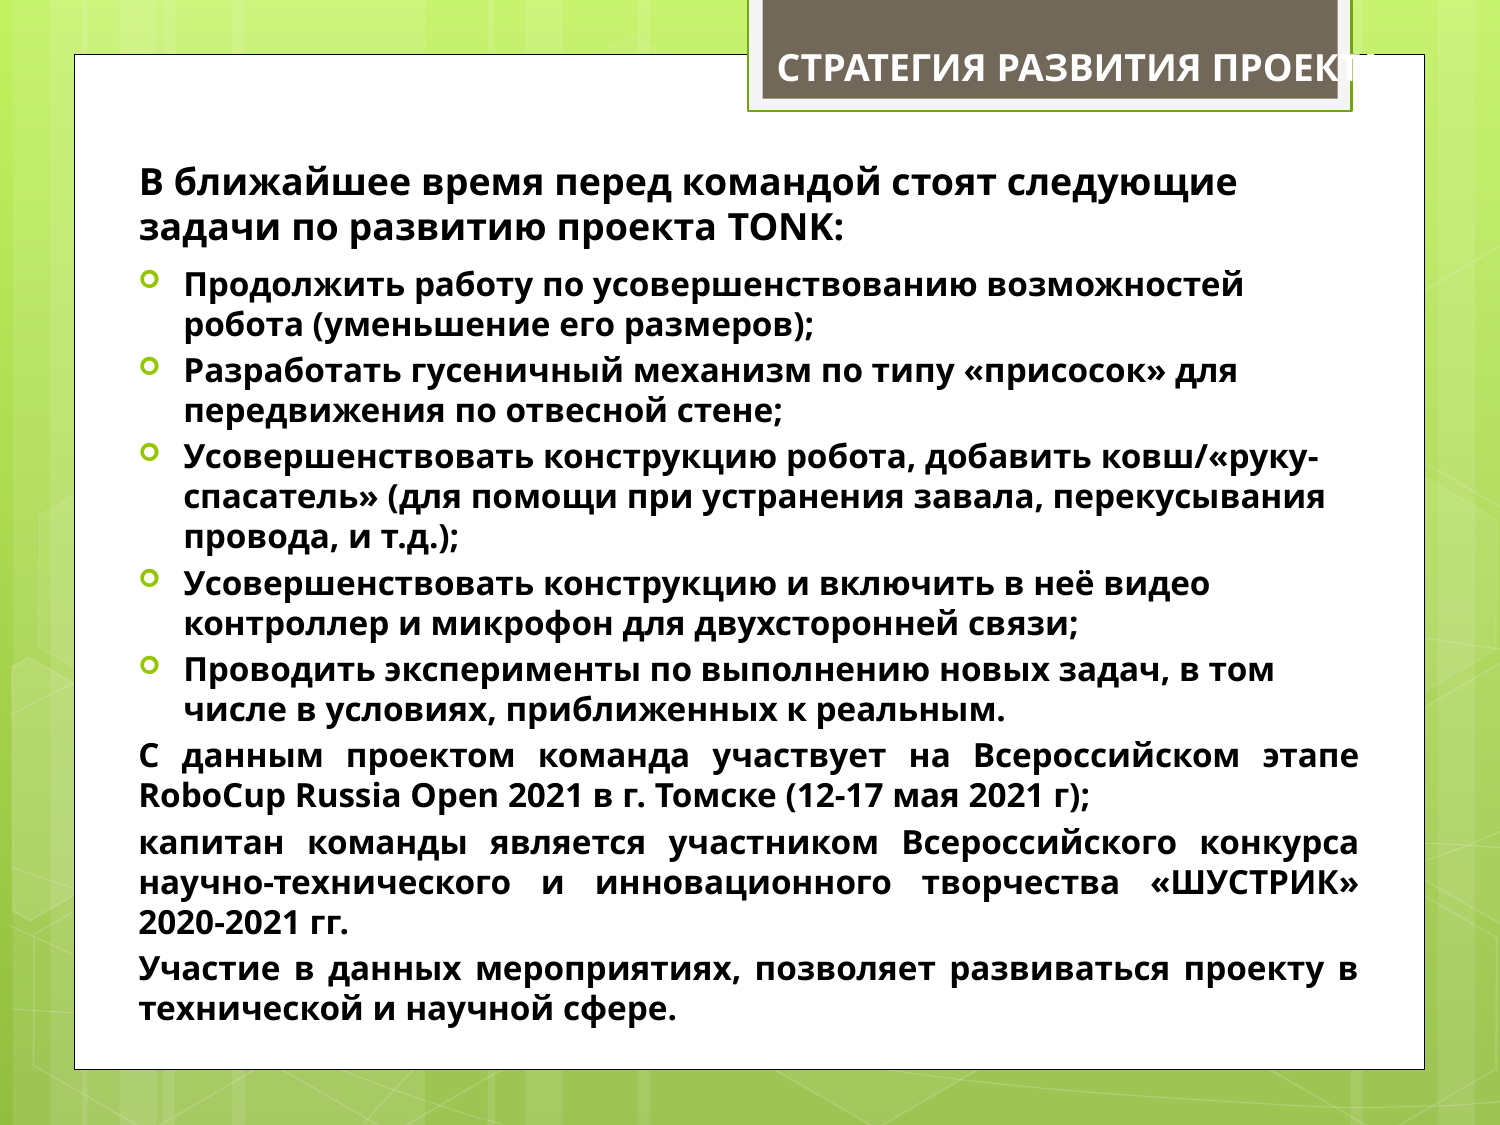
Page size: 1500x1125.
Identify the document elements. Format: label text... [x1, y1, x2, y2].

list Продолжить работу по усовершенствованию возможностей робота (уменьшение его размеров); Разработать гусеничный механизм по типу «присосок» для передвижения по отвесной стене; Усовершенствовать конструкцию робота, добавить ковш/«руку-спасатель» (для помощи при устранения завала, перекусывания провода, и т.д.); Усовершенствовать конструкцию и включить в неё видео контроллер и микрофон для двухсторонней связи; Проводить эксперименты по выполнению новых задач, в том числе в условиях, приближенных к реальным. С данным проектом команда участвует на Всероссийском этапе RoboCup Russia Open 2021 в г. Томске (12-17 мая 2021 г); капитан команды является участником Всероссийского конкурса научно-технического и инновационного творчества «ШУСТРИК» 2020-2021 гг. Участие в данных мероприятиях, позволяет развиваться проекту в технической и научной сфере. [112, 255, 1376, 1083]
text_box СТРАТЕГИЯ РАЗВИТИЯ ПРОЕКТА [761, 36, 1447, 97]
title В ближайшее время перед командой стоят следующие задачи по развитию проекта TONK: [123, 168, 1376, 255]
